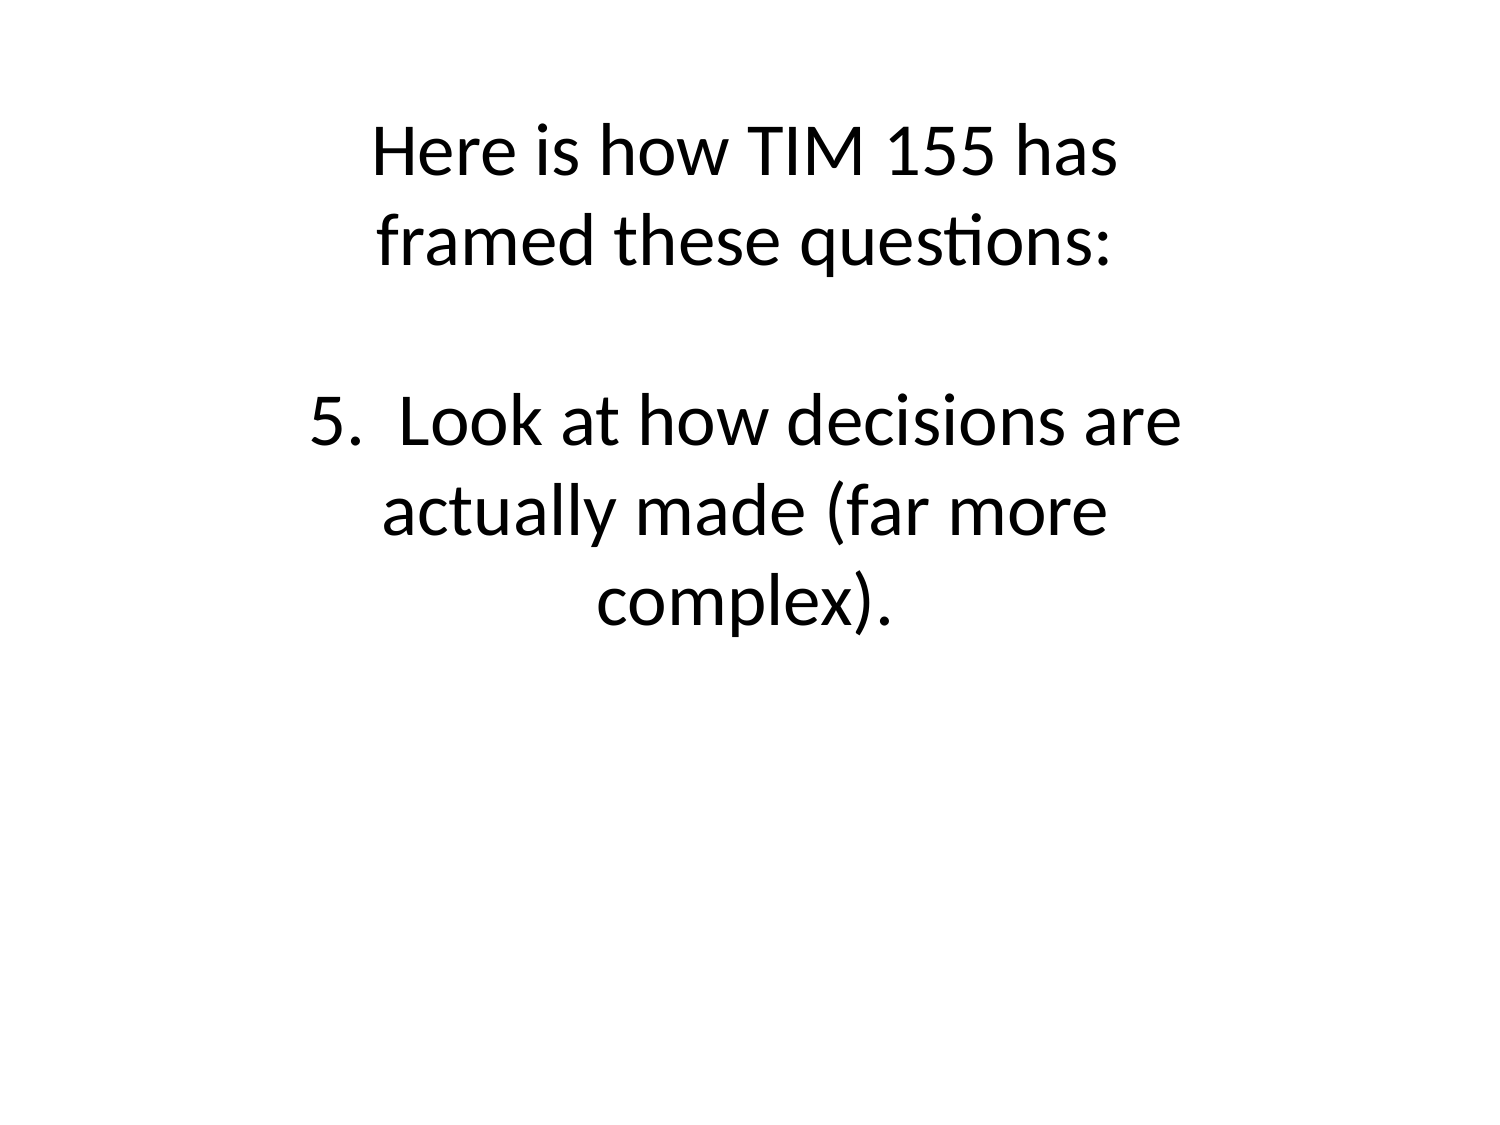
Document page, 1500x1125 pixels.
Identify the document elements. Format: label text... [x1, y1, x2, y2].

text_box Here is how TIM 155 has framed these questions: 5. Look at how decisions are actually made (far more complex). [255, 92, 1236, 828]
